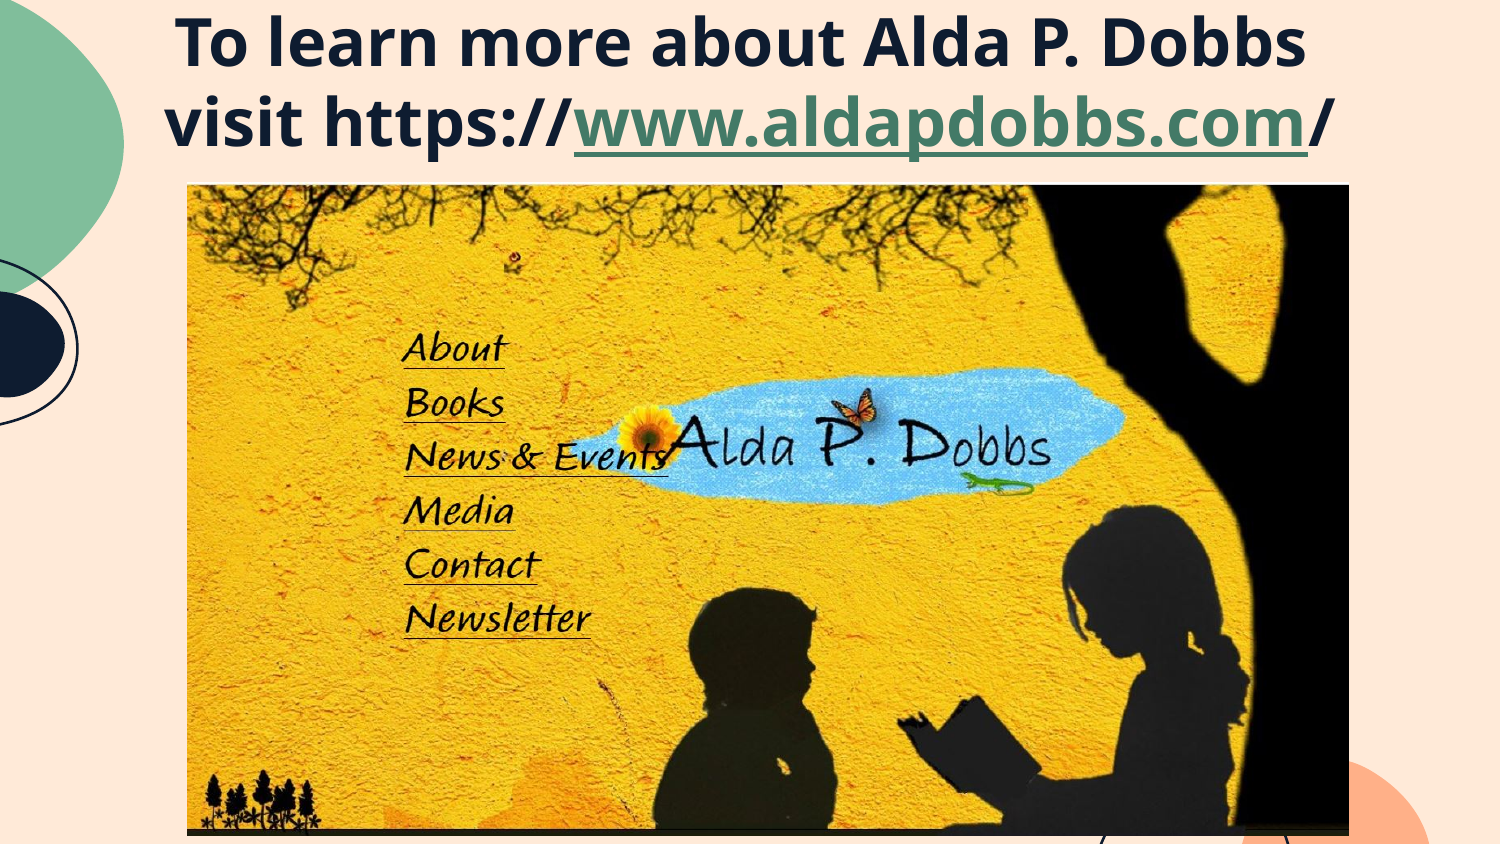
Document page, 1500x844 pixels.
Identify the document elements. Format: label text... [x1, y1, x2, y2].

title To learn more about Alda P. Dobbs visit https://www.aldapdobbs.com/ [118, 88, 1382, 183]
picture [187, 182, 1349, 836]
